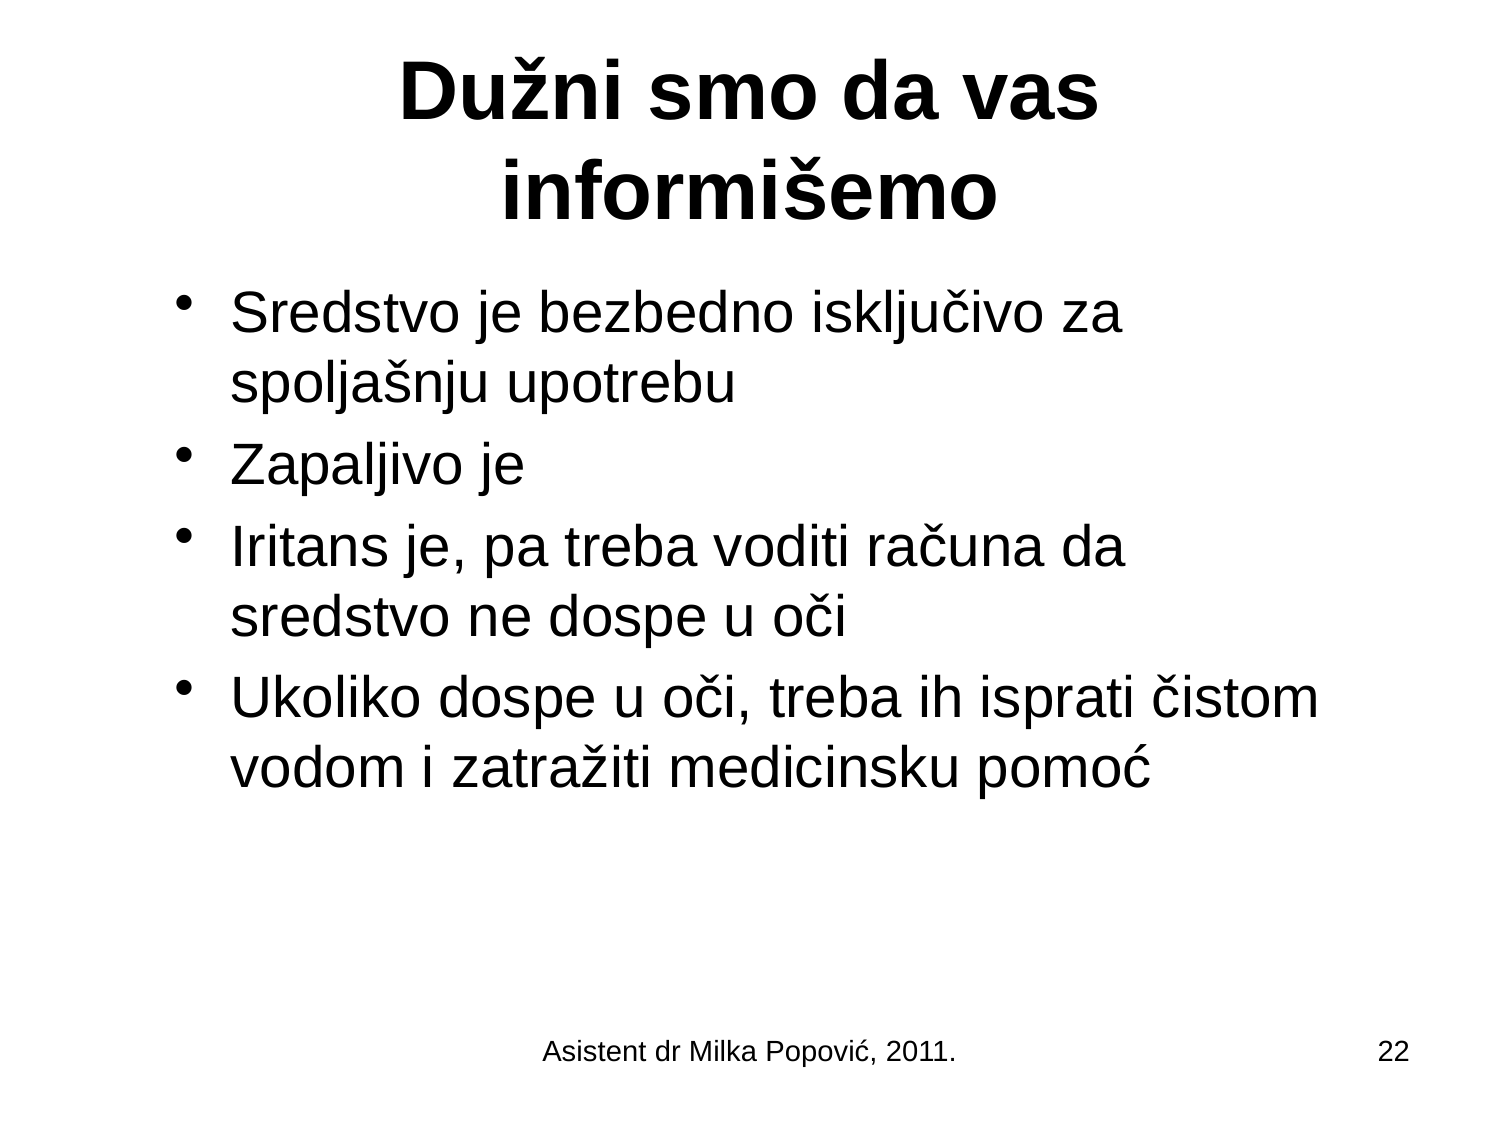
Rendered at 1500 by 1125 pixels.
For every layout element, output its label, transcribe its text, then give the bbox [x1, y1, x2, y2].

slide_number 22 [1074, 1024, 1425, 1103]
list Sredstvo je bezbedno isključivo za spoljašnju upotrebu Zapaljivo je Iritans je, pa treba voditi računa da sredstvo ne dospe u oči Ukoliko dospe u oči, treba ih isprati čistom vodom i zatražiti medicinsku pomoć [159, 267, 1376, 894]
footer Asistent dr Milka Popović, 2011. [512, 1024, 988, 1103]
title Dužni smo da vas informišemo [242, 42, 1258, 231]
